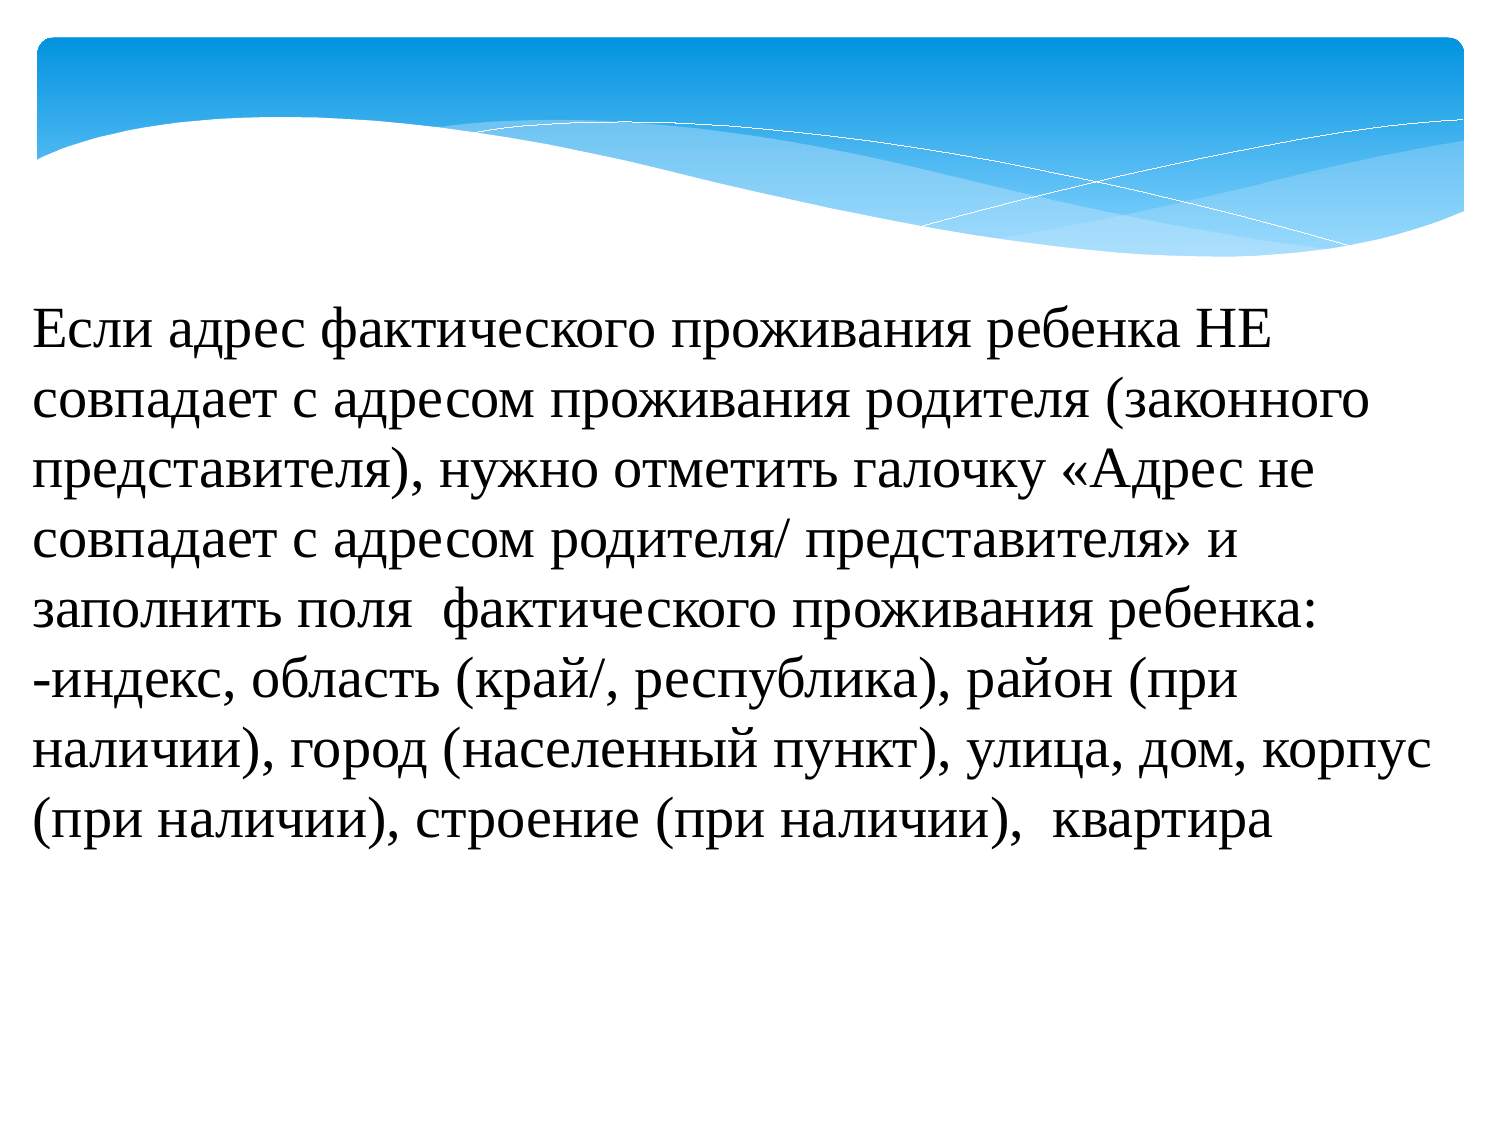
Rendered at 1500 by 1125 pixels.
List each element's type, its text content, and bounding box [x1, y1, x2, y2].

text_box Если адрес фактического проживания ребенка НЕ совпадает с адресом проживания родителя (законного представителя), нужно отметить галочку «Адрес не совпадает с адресом родителя/ представителя» и заполнить поля фактического проживания ребенка: -индекс, область (край/, республика), район (при наличии), город (населенный пункт), улица, дом, корпус (при наличии), строение (при наличии), квартира [17, 282, 1471, 927]
